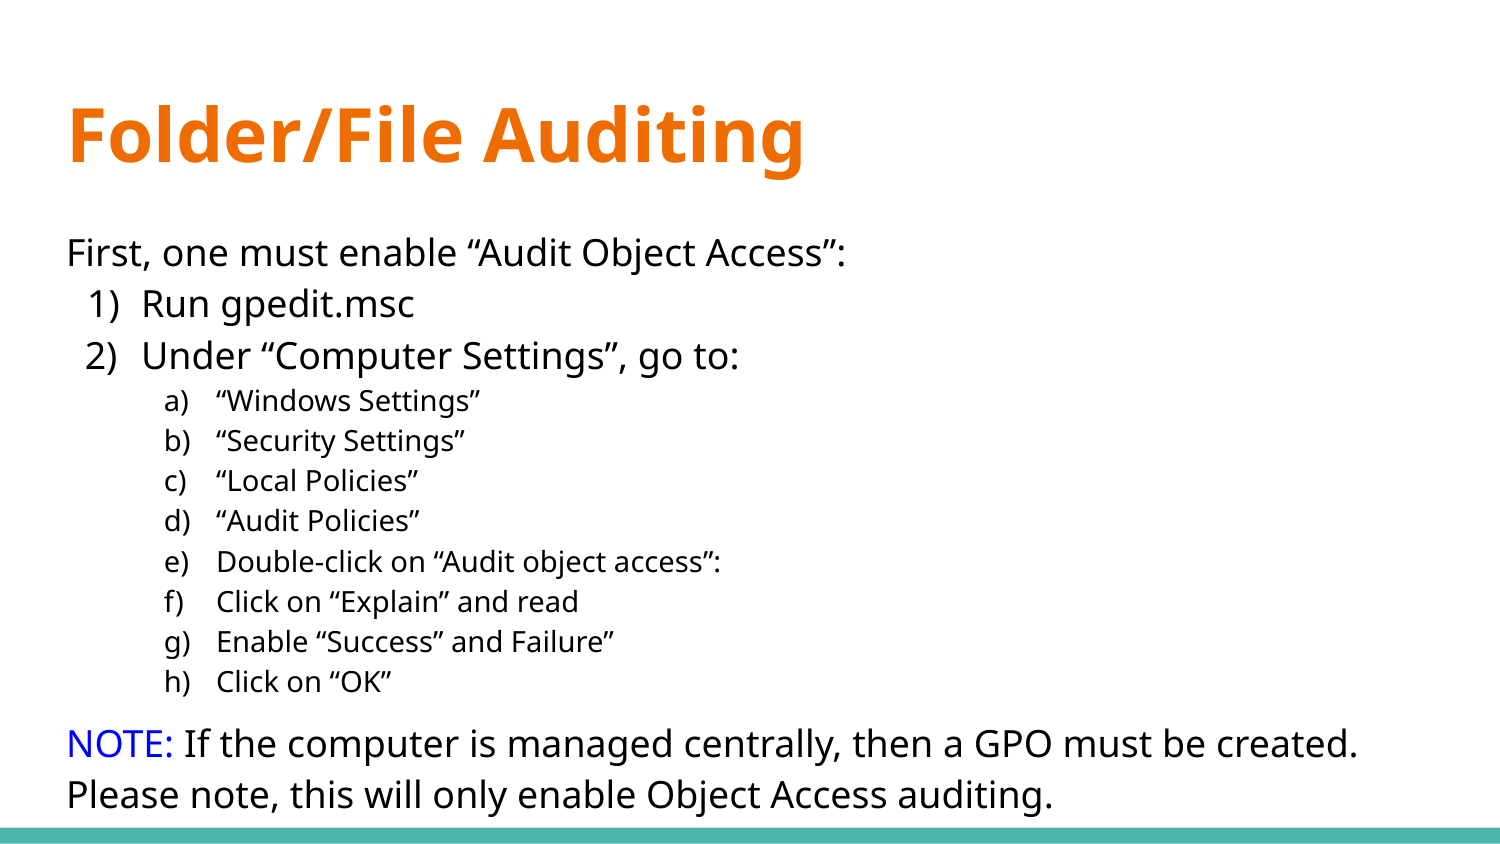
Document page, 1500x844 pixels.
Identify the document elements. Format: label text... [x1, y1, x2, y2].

list First, one must enable “Audit Object Access”: Run gpedit.msc Under “Computer Settings”, go to: “Windows Settings” “Security Settings” “Local Policies” “Audit Policies” Double-click on “Audit object access”: Click on “Explain” and read Enable “Success” and Failure” Click on “OK” NOTE: If the computer is managed centrally, then a GPO must be created. Please note, this will only enable Object Access auditing. [51, 207, 1449, 778]
title Folder/File Auditing [51, 72, 1449, 189]
